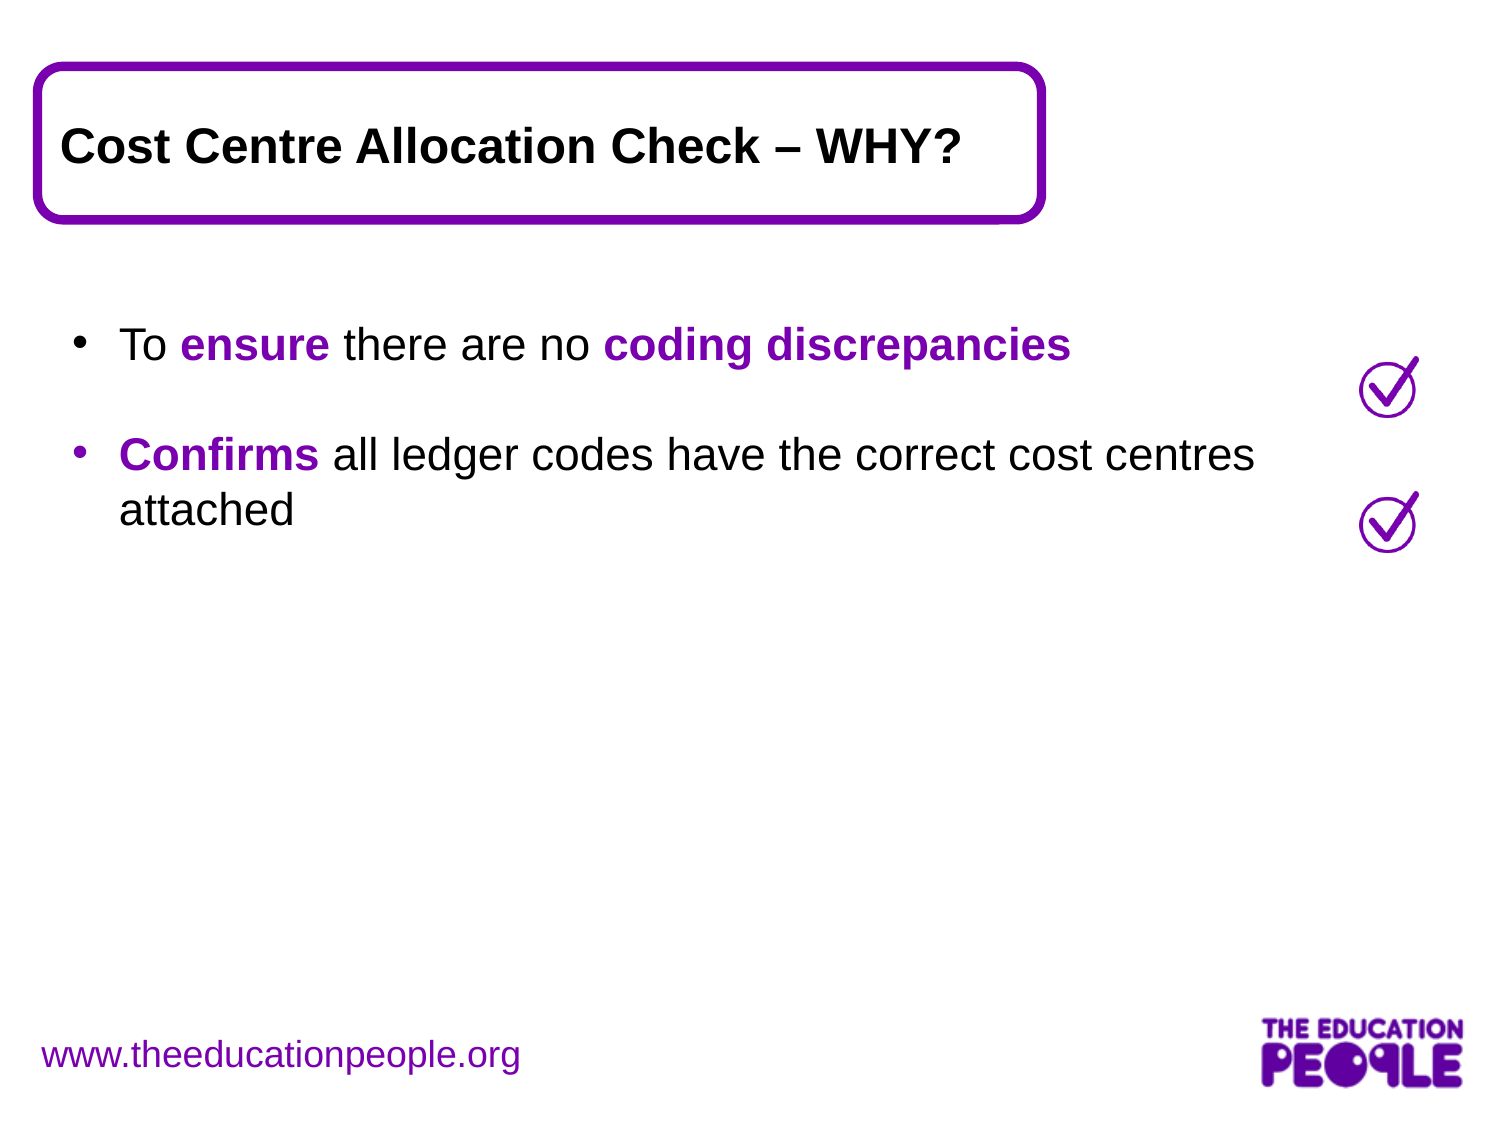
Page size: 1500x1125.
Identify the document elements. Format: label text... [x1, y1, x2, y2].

picture [1257, 999, 1474, 1107]
text_box To ensure there are no coding discrepancies Confirms all ledger codes have the correct cost centres attached [39, 288, 1438, 624]
picture [1359, 491, 1419, 553]
text_box Cost Centre Allocation Check – WHY? [35, 64, 1044, 222]
picture [1359, 356, 1419, 418]
text_box www.theeducationpeople.org [26, 1023, 550, 1083]
